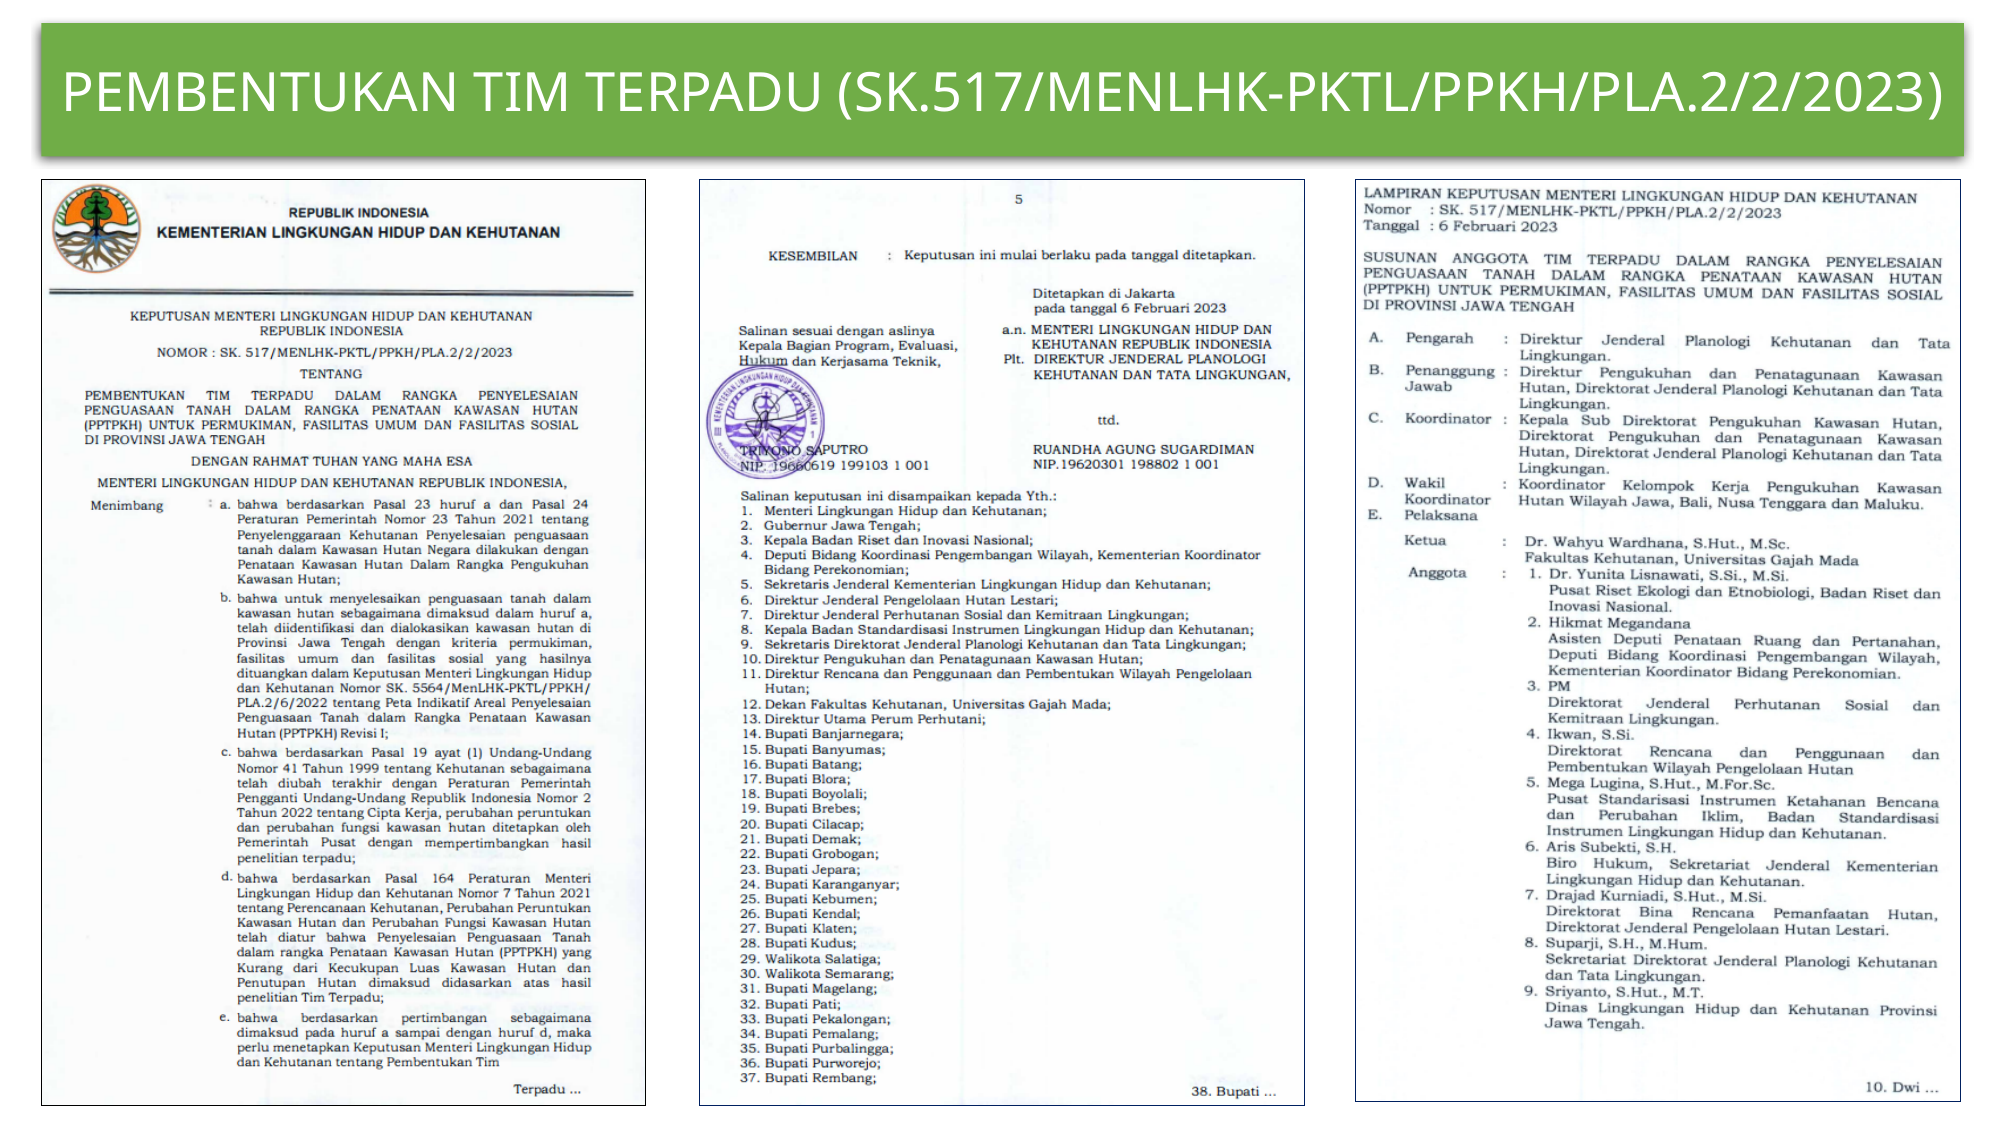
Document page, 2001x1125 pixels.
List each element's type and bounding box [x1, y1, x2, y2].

text_box [41, 23, 1964, 157]
picture [1355, 178, 1961, 1102]
picture [41, 179, 647, 1106]
picture [699, 179, 1306, 1106]
